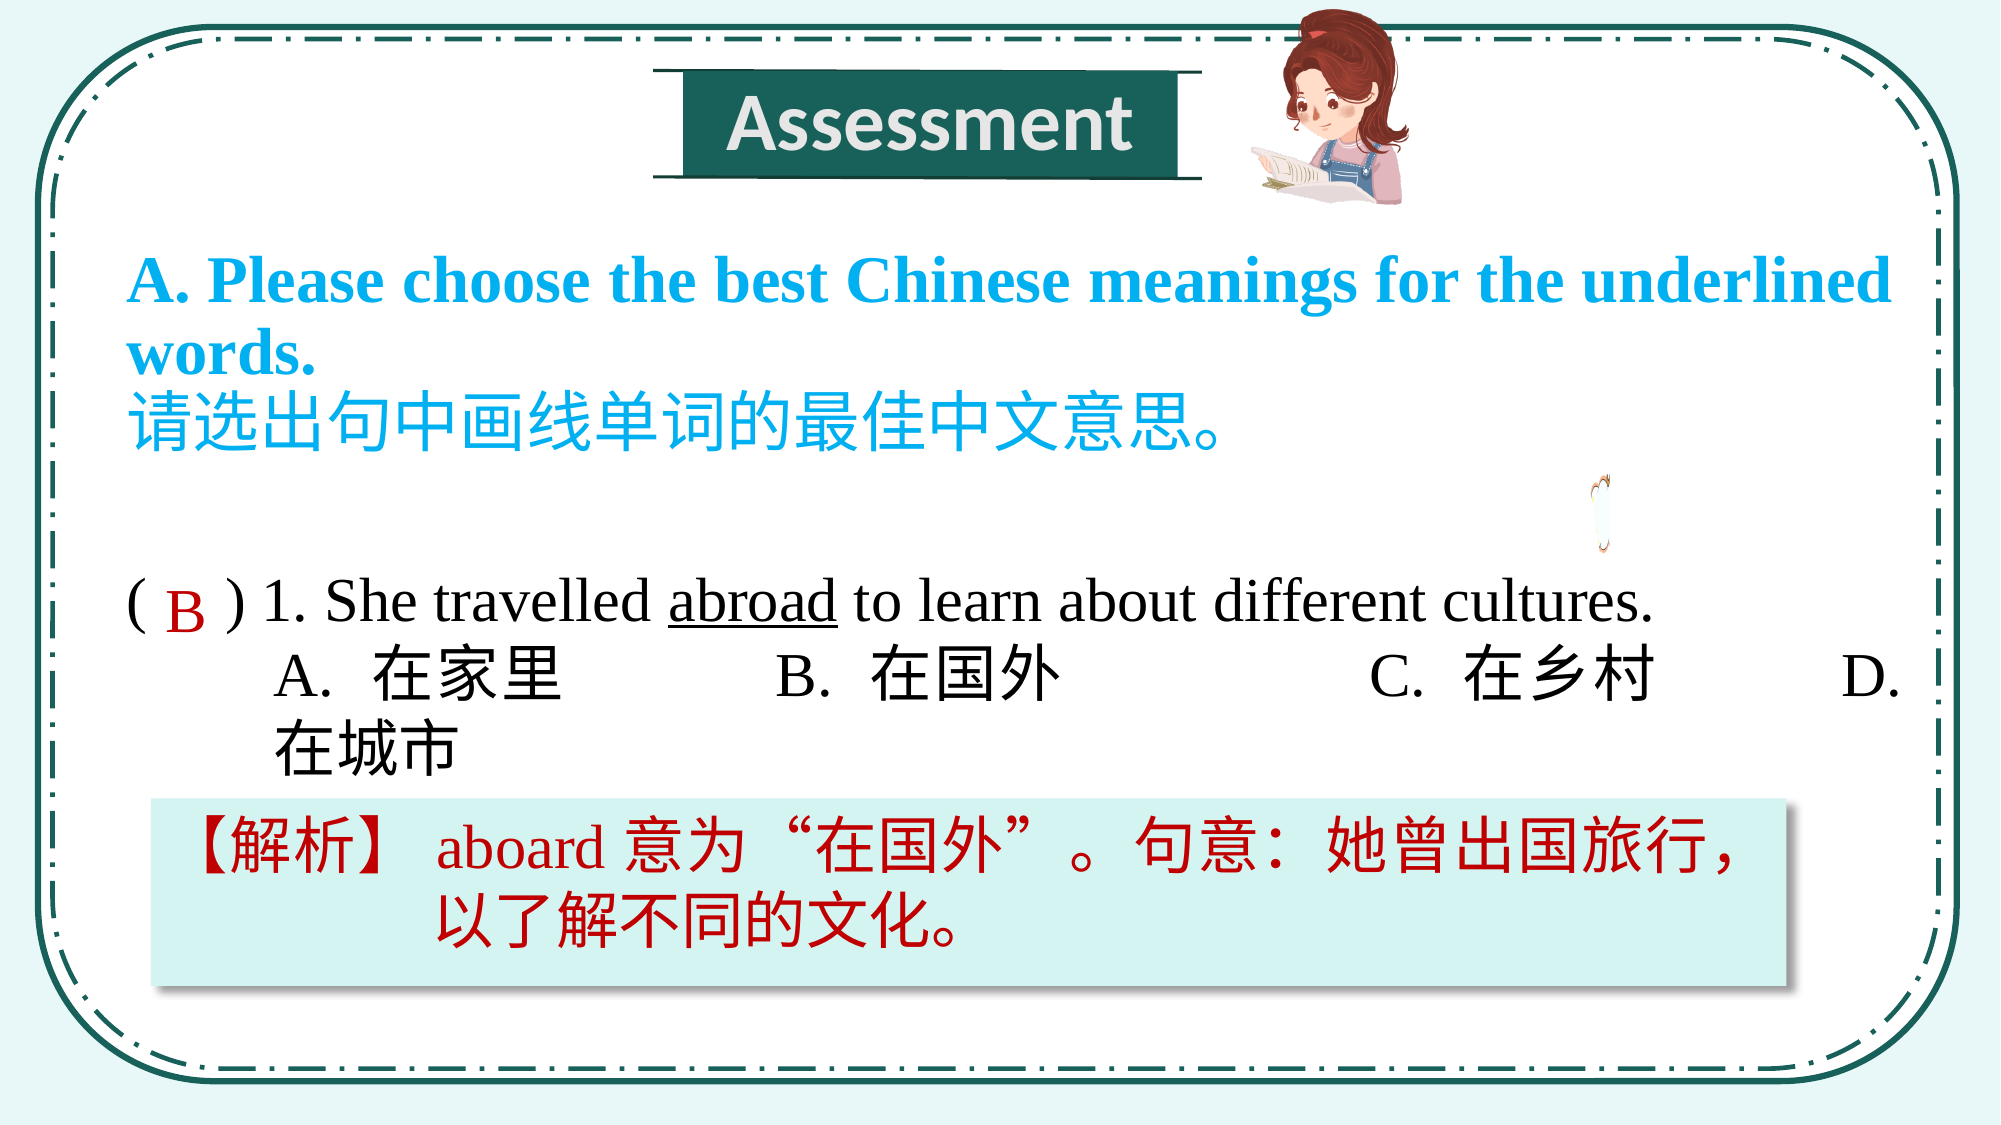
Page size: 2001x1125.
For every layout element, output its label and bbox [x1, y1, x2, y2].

text_box [37, 26, 1958, 1082]
text_box [652, 69, 1203, 179]
picture [0, 0, 2000, 1125]
